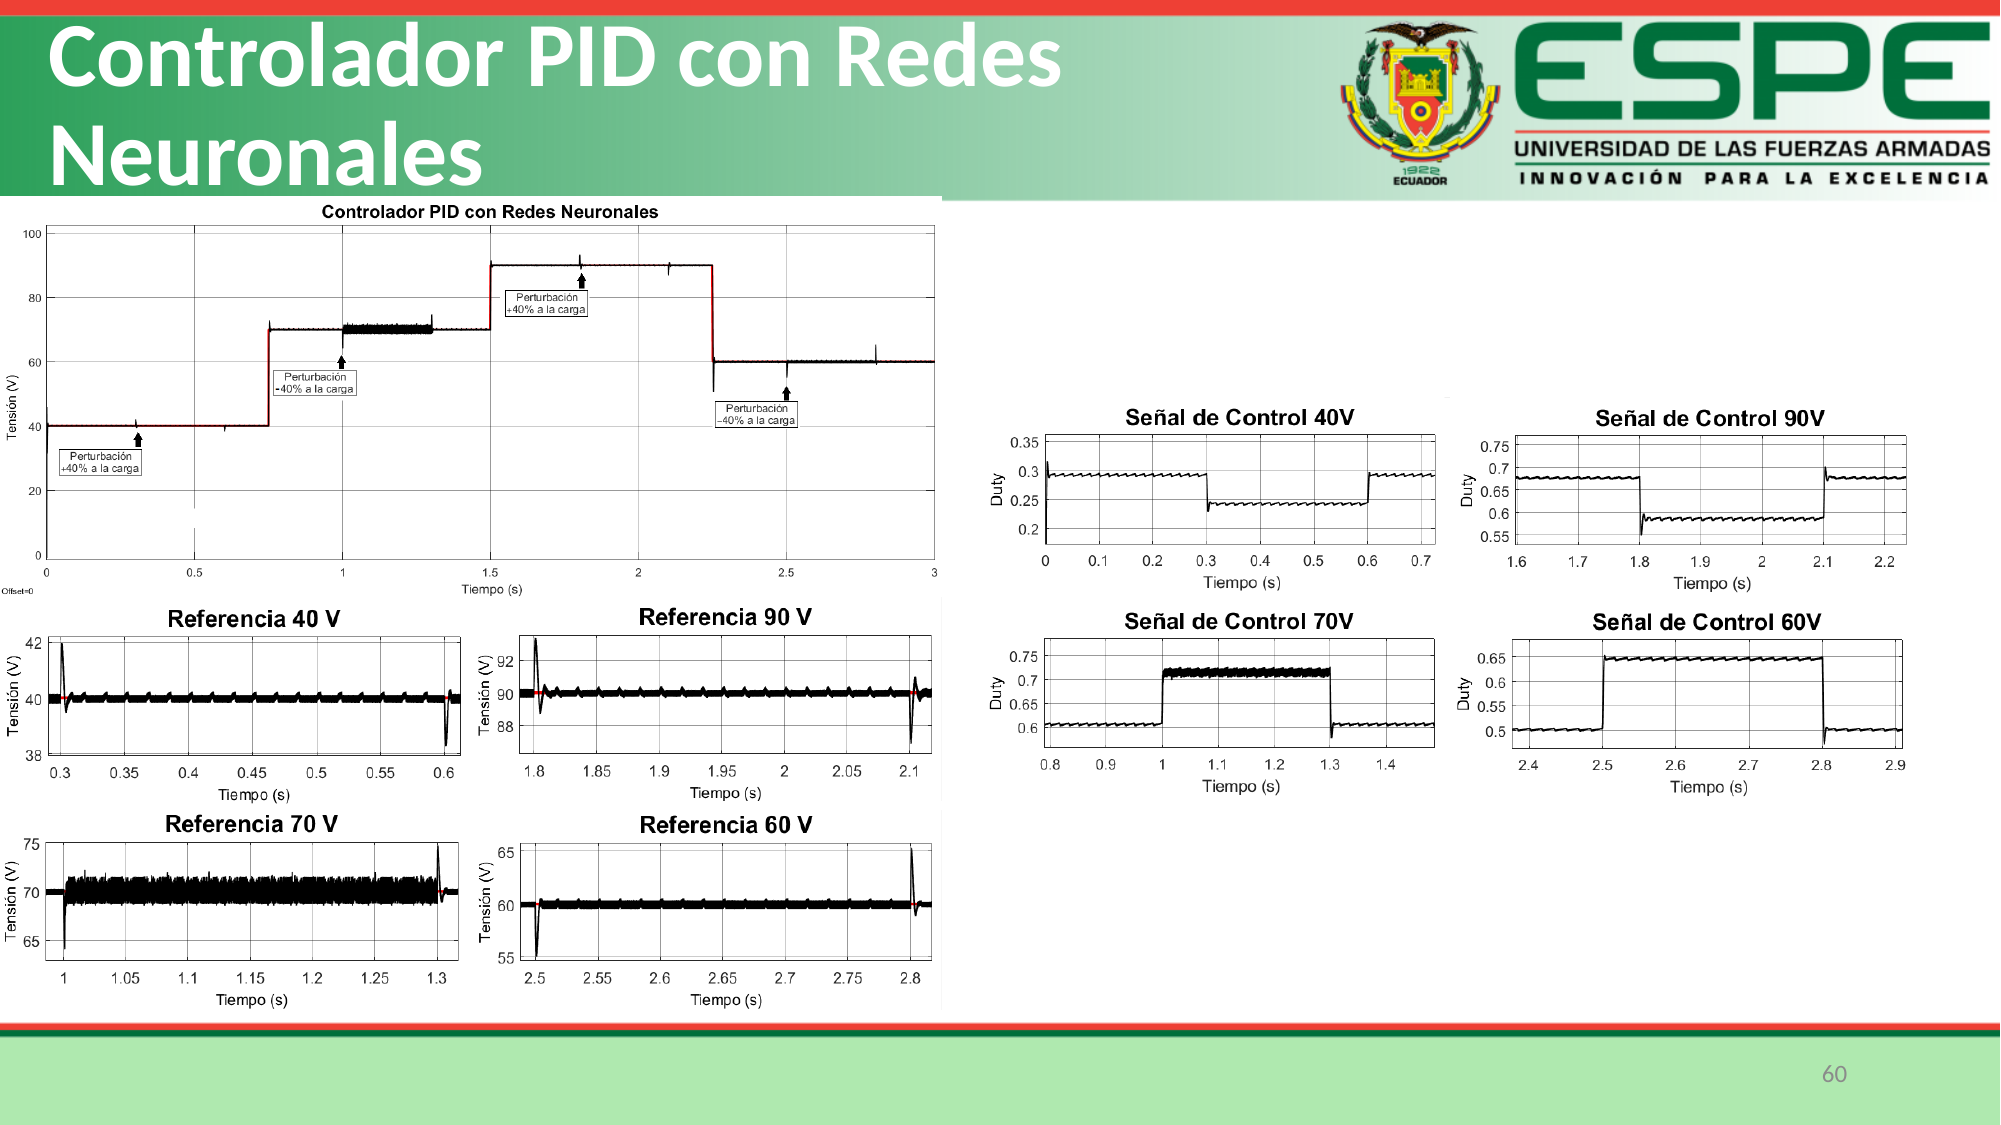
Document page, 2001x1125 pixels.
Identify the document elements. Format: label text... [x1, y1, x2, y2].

slide_number 60 [1412, 1042, 1863, 1103]
picture [0, 0, 2000, 1125]
text_box Controlador PID con Redes Neuronales [33, 0, 1310, 131]
